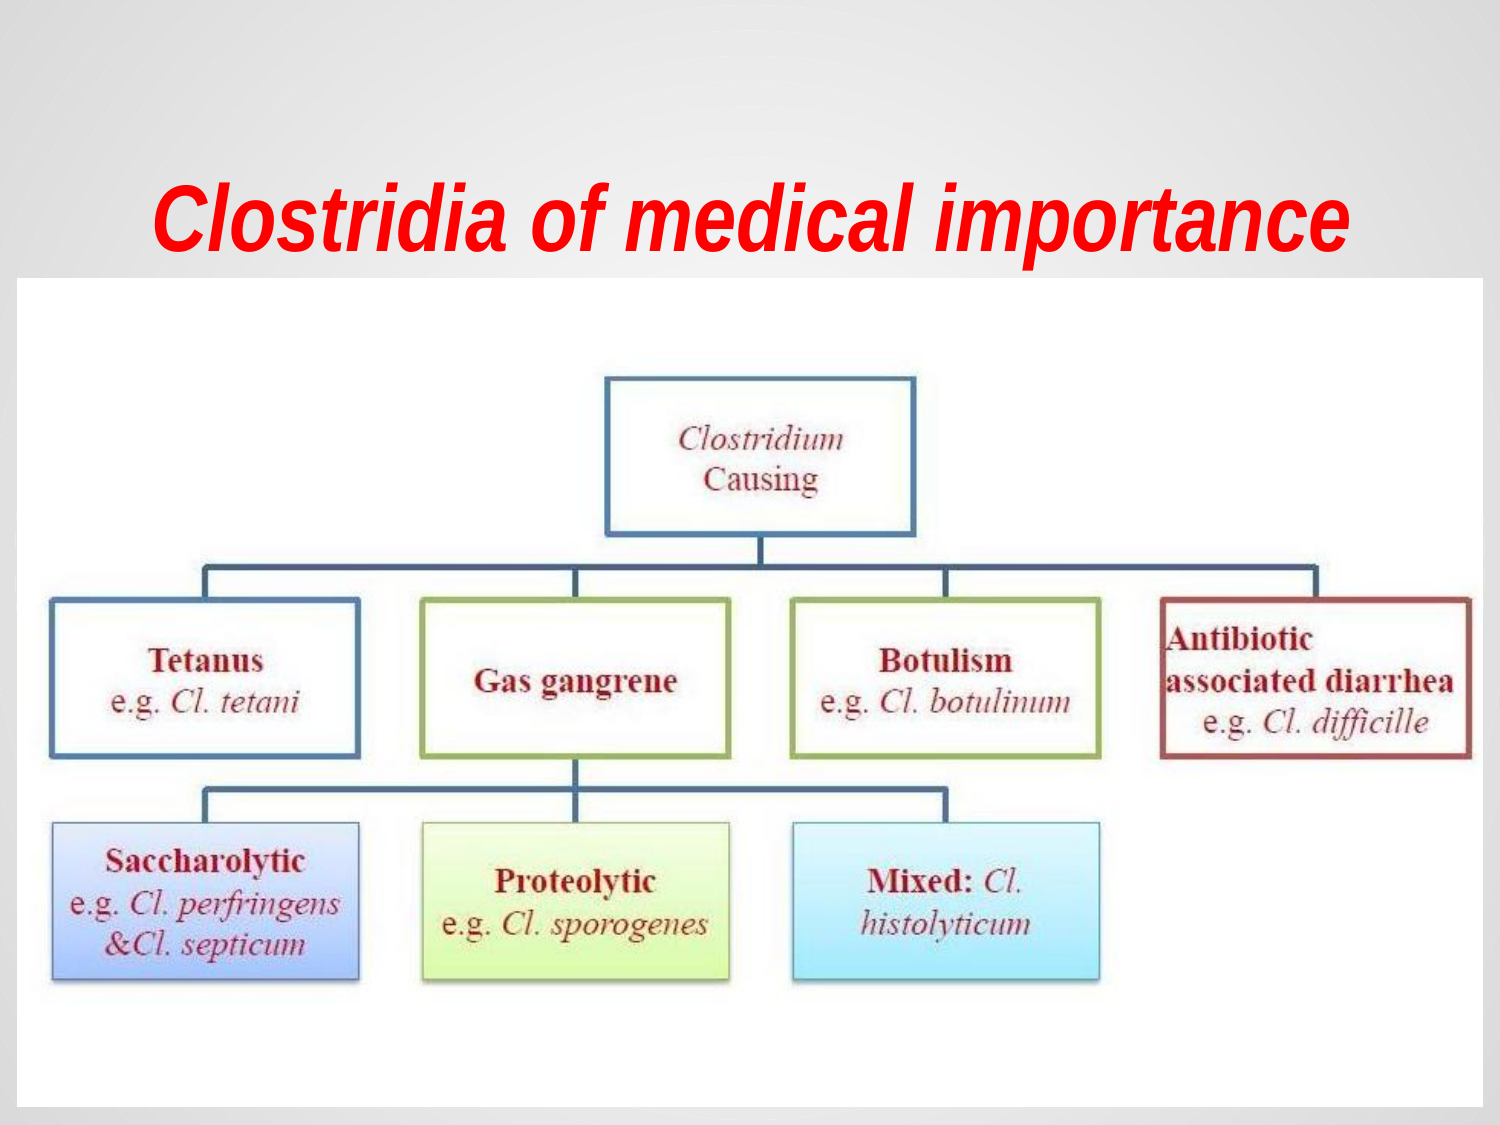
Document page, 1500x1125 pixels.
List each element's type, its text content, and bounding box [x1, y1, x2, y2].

picture [17, 278, 1483, 1108]
title Clostridia of medical importance [76, 90, 1427, 277]
